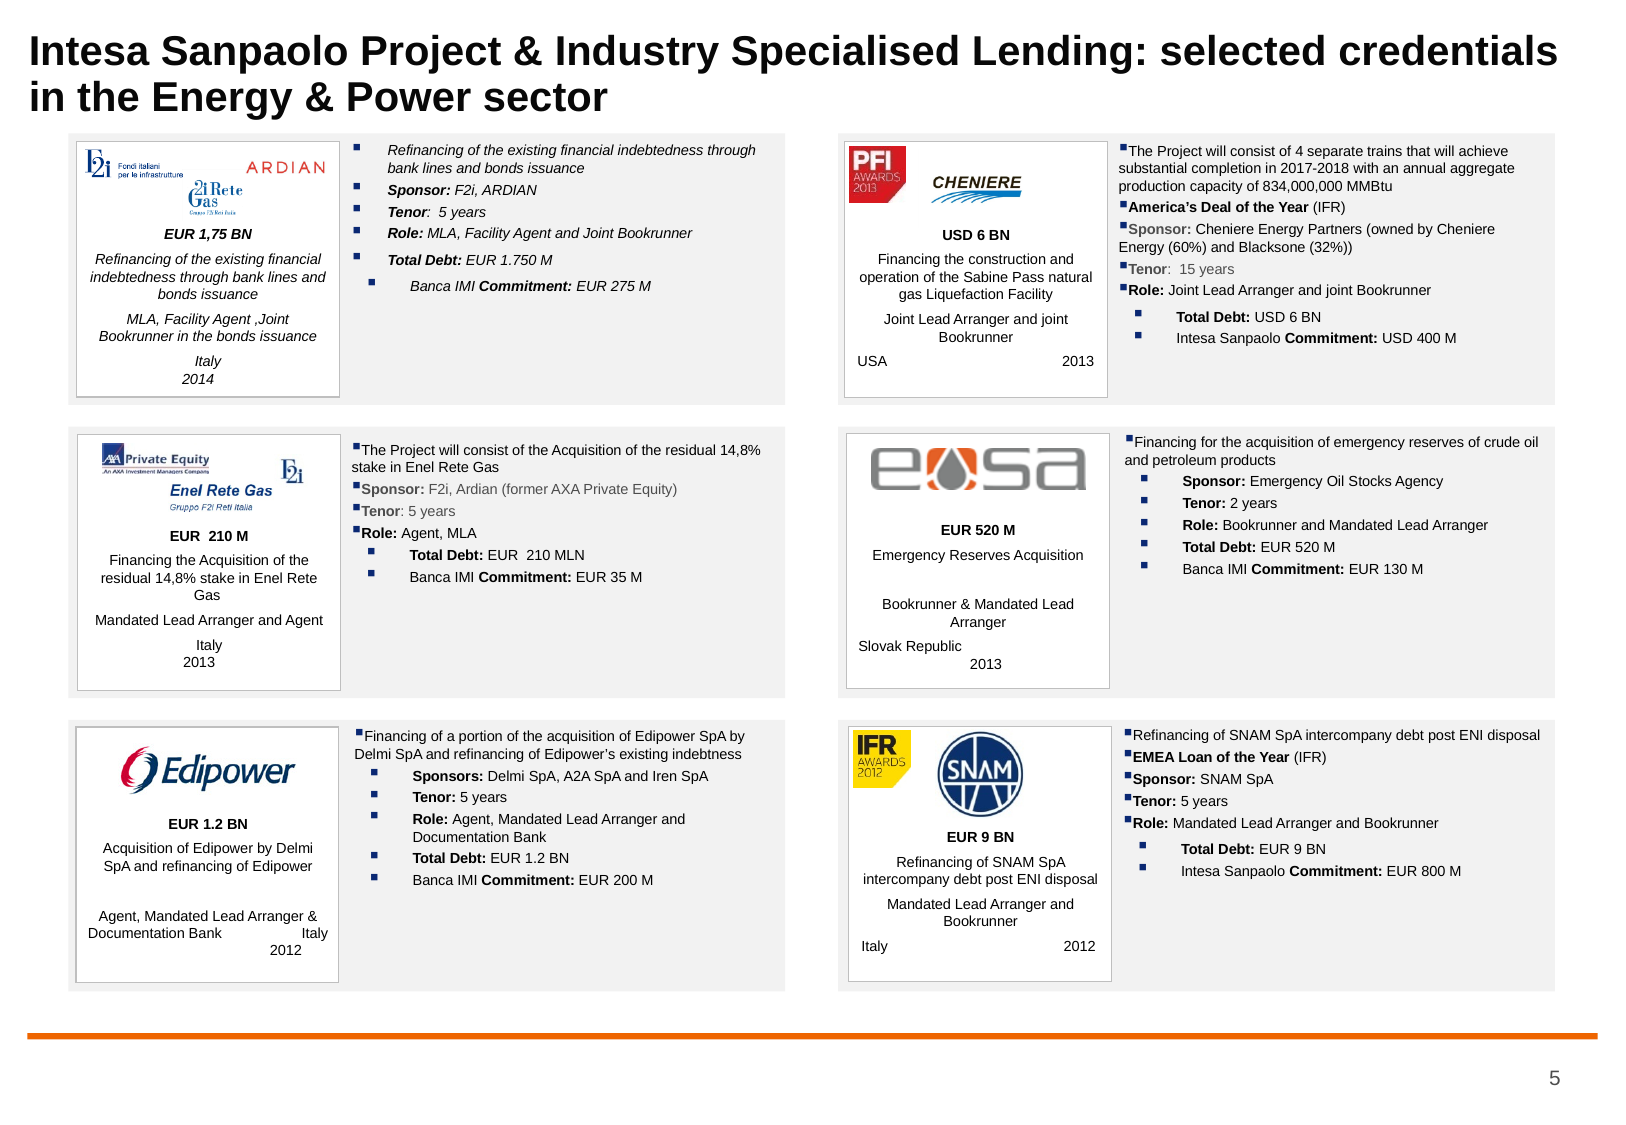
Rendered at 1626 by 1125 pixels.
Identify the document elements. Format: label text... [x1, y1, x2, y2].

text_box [75, 726, 341, 985]
text_box [68, 719, 786, 992]
text_box Refinancing of SNAM SpA intercompany debt post ENI disposal EMEA Loan of the Year (IFR) Sponsor: SNAM SpA Tenor: 5 years Role: Mandated Lead Arranger and Bookrunner Total Debt: EUR 9 BN Intesa Sanpaolo Commitment: EUR 800 M [1114, 726, 1555, 880]
text_box The Project will consist of the Acquisition of the residual 14,8% stake in Enel Rete Gas Sponsor: F2i, Ardian (former AXA Private Equity) Tenor: 5 years Role: Agent, MLA Total Debt: EUR 210 MLN Banca IMI Commitment: EUR 35 M [347, 440, 784, 585]
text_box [845, 432, 1111, 689]
text_box The Project will consist of 4 separate trains that will achieve substantial completion in 2017-2018 with an annual aggregate production capacity of 834,000,000 MMBtu America’s Deal of the Year (IFR) Sponsor: Cheniere Energy Partners (owned by Cheniere Energy (60%) and Blacksone (32%)) Tenor: 15 years Role: Joint Lead Arranger and joint Bookrunner Total Debt: USD 6 BN Intesa Sanpaolo Commitment: USD 400 M [1109, 141, 1551, 347]
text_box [75, 141, 341, 398]
text_box Financing for the acquisition of emergency reserves of crude oil and petroleum products Sponsor: Emergency Oil Stocks Agency Tenor: 2 years Role: Bookrunner and Mandated Lead Arranger Total Debt: EUR 520 M Banca IMI Commitment: EUR 130 M [1113, 433, 1557, 578]
text_box Intesa Sanpaolo Project & Industry Specialised Lending: selected credentials in the Energy & Power sector [14, 20, 1598, 67]
text_box Refinancing of the existing financial indebtedness through bank lines and bonds issuance Sponsor: F2i, ARDIAN Tenor: 5 years Role: MLA, Facility Agent and Joint Bookrunner Total Debt: EUR 1.750 M Banca IMI Commitment: EUR 275 M [343, 141, 784, 295]
text_box [68, 133, 786, 405]
text_box [68, 426, 786, 699]
text_box [838, 133, 1555, 405]
text_box Financing of a portion of the acquisition of Edipower SpA by Delmi SpA and refinancing of Edipower’s existing indebtness Sponsors: Delmi SpA, A2A SpA and Iren SpA Tenor: 5 years Role: Agent, Mandated Lead Arranger and Documentation Bank Total Debt: EUR 1.2 BN Banca IMI Commitment: EUR 200 M [343, 727, 787, 889]
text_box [843, 141, 1109, 398]
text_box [848, 725, 1114, 983]
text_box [76, 434, 342, 691]
text_box [838, 719, 1555, 992]
text_box [838, 426, 1555, 699]
